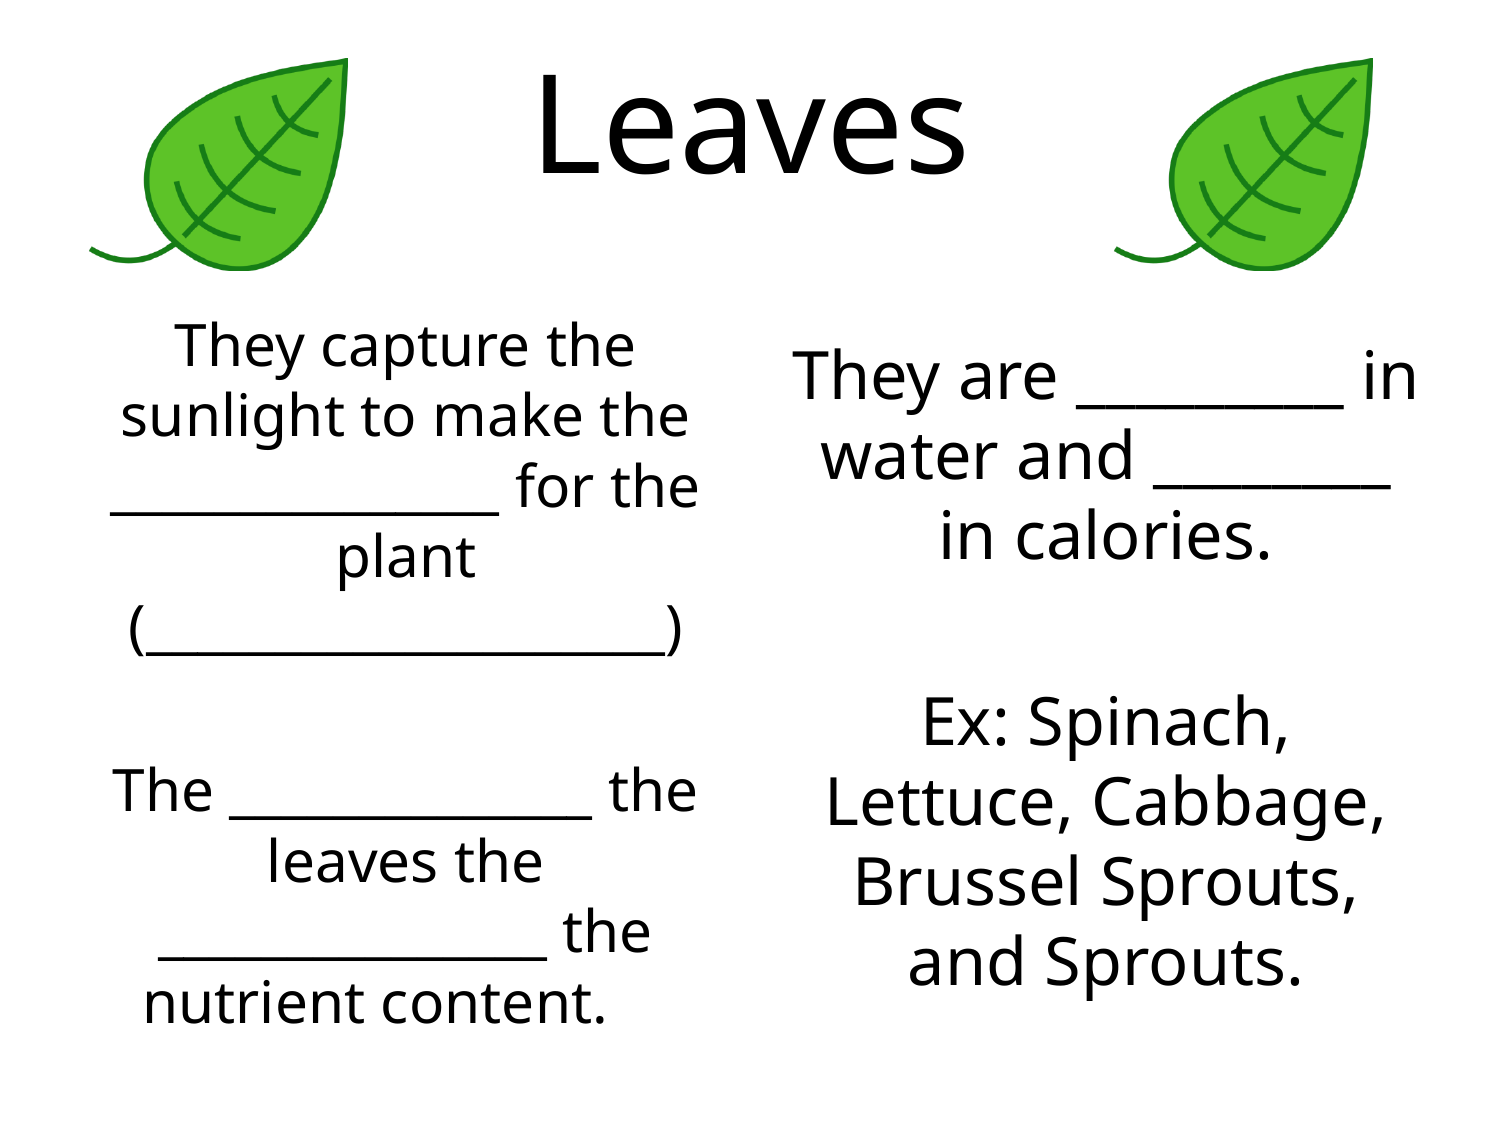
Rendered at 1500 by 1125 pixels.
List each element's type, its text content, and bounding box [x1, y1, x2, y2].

picture [1112, 58, 1373, 271]
list They are _________ in water and ________ in calories. Ex: Spinach, Lettuce, Cabbage, Brussel Sprouts, and Sprouts. [774, 324, 1438, 1068]
picture [87, 58, 348, 271]
list They capture the sunlight to make the _______________ for the plant (____________________) The ______________ the leaves the _______________ the nutrient content. [75, 299, 738, 1043]
title Leaves [75, 24, 1425, 213]
